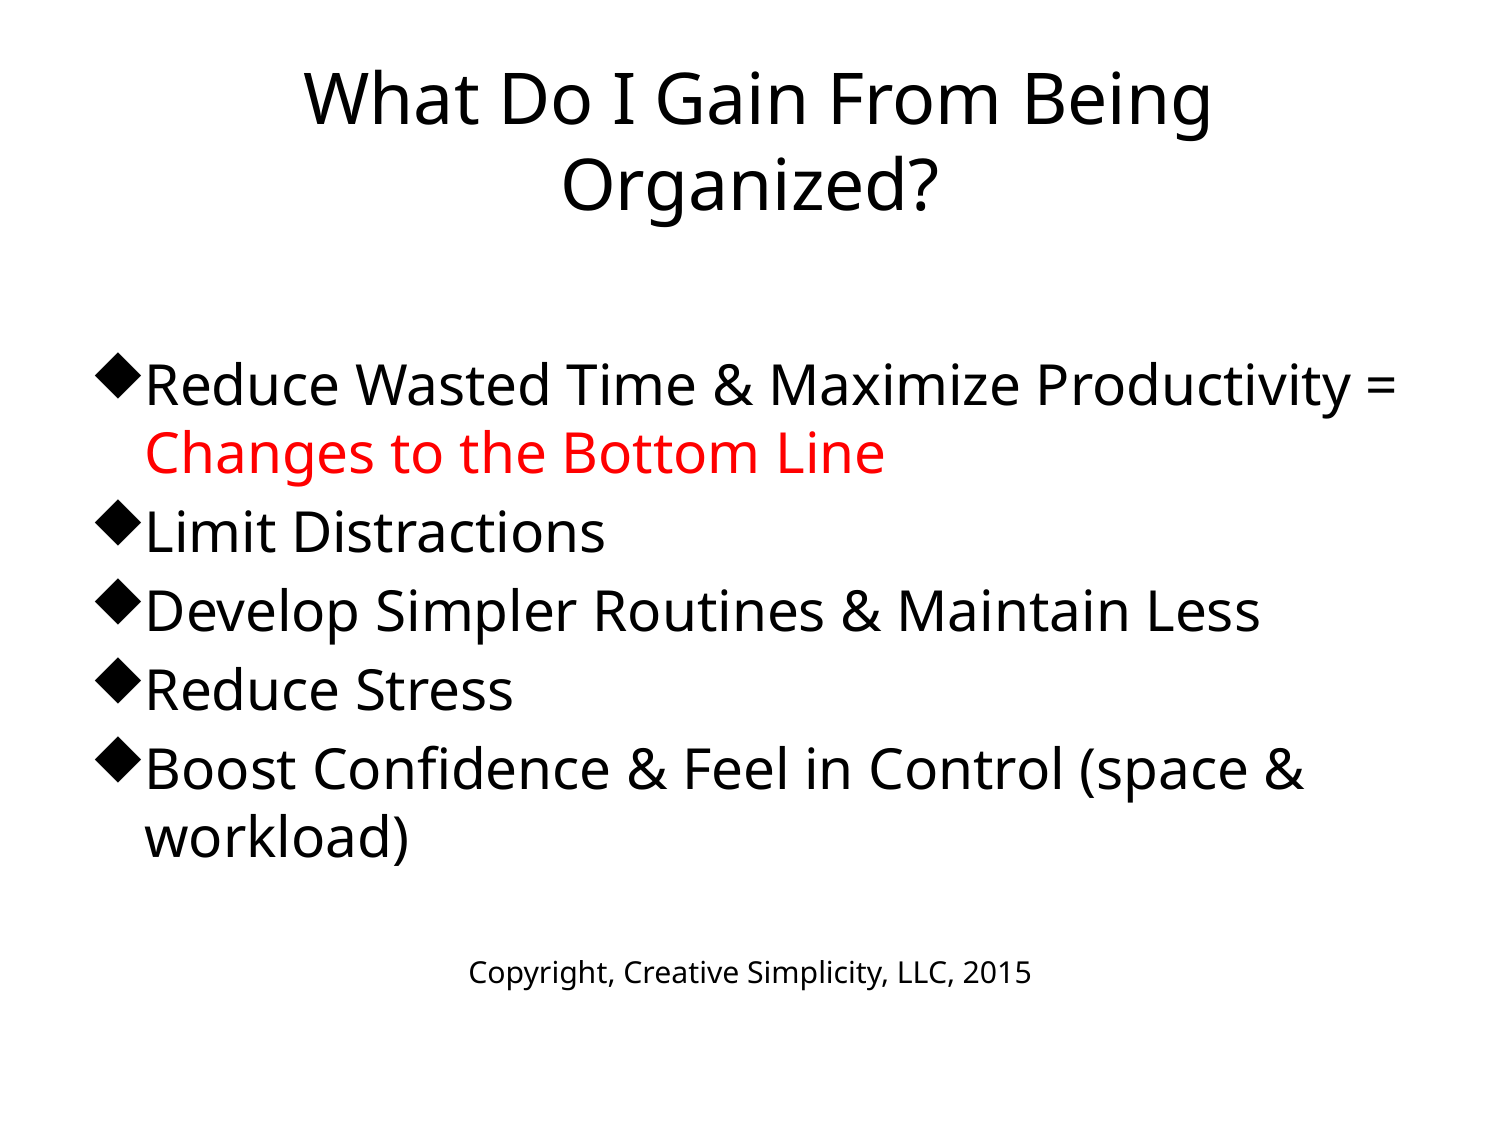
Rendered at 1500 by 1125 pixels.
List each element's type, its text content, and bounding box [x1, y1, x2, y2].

title What Do I Gain From Being Organized? [75, 45, 1425, 233]
list Reduce Wasted Time & Maximize Productivity = Changes to the Bottom Line Limit Distractions Develop Simpler Routines & Maintain Less Reduce Stress Boost Confidence & Feel in Control (space & workload) Copyright, Creative Simplicity, LLC, 2015 [75, 262, 1425, 1005]
